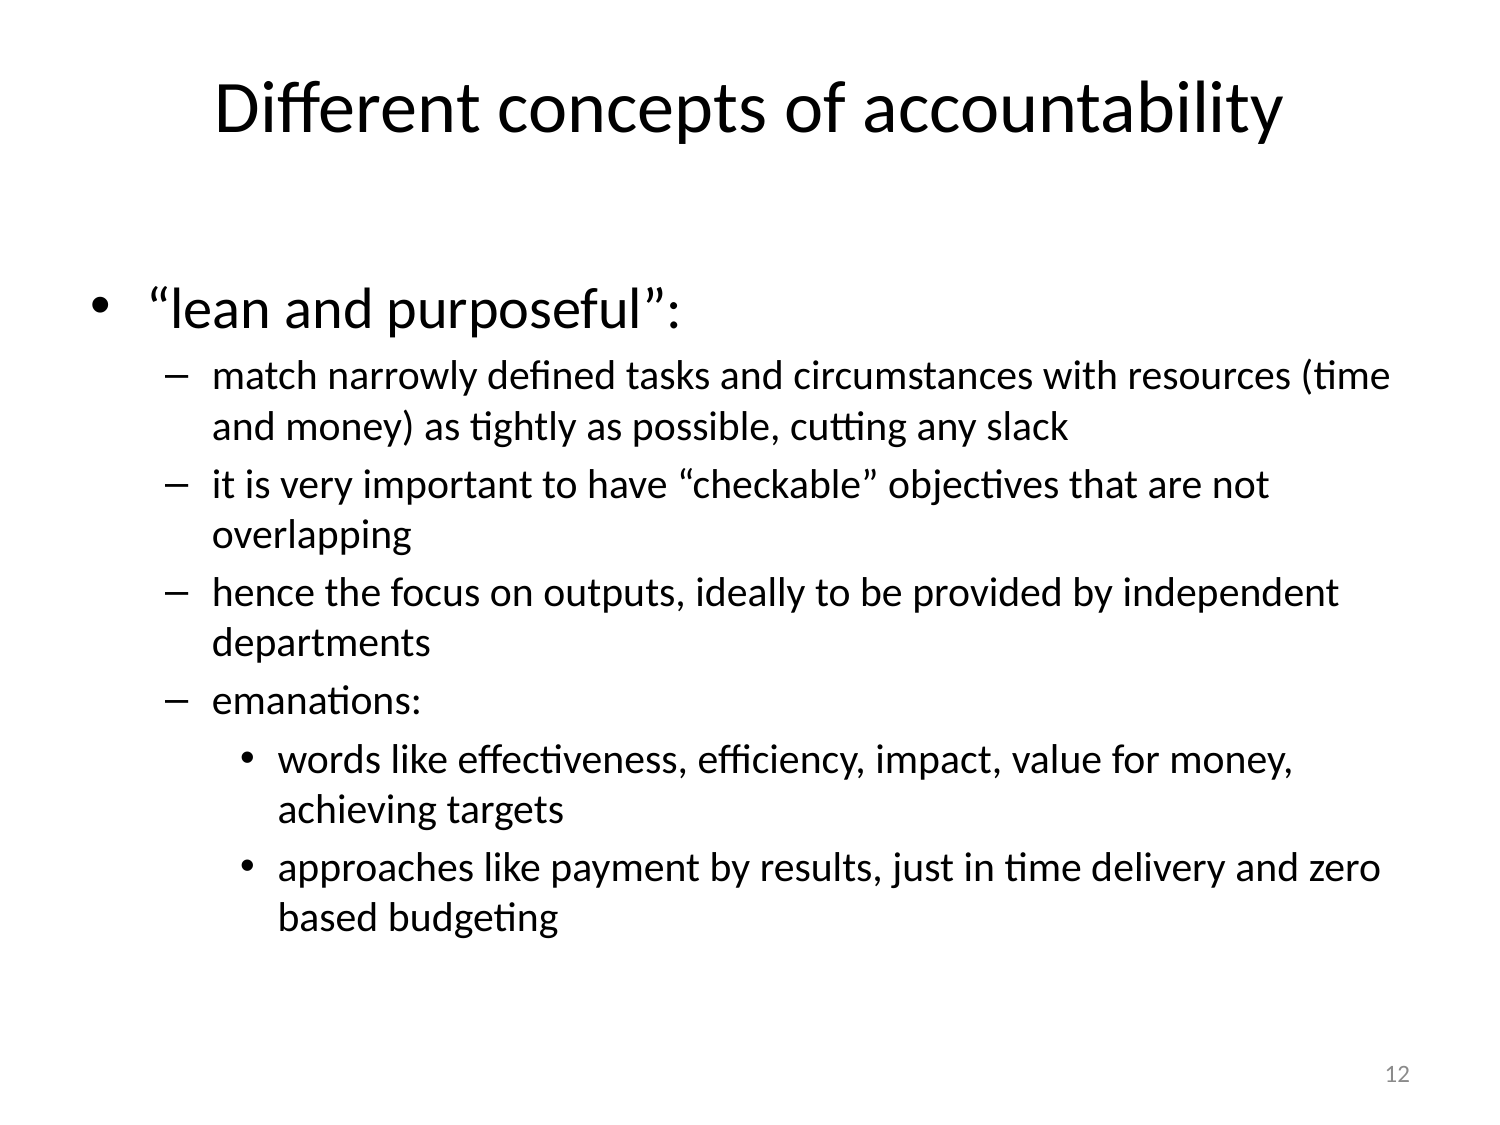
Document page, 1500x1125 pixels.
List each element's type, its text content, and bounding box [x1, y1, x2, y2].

slide_number 12 [1074, 1042, 1425, 1103]
title Different concepts of accountability [75, 49, 1425, 156]
list “lean and purposeful”: match narrowly defined tasks and circumstances with resources (time and money) as tightly as possible, cutting any slack it is very important to have “checkable” objectives that are not overlapping hence the focus on outputs, ideally to be provided by independent departments emanations: words like effectiveness, efficiency, impact, value for money, achieving targets approaches like payment by results, just in time delivery and zero based budgeting [75, 262, 1425, 1005]
